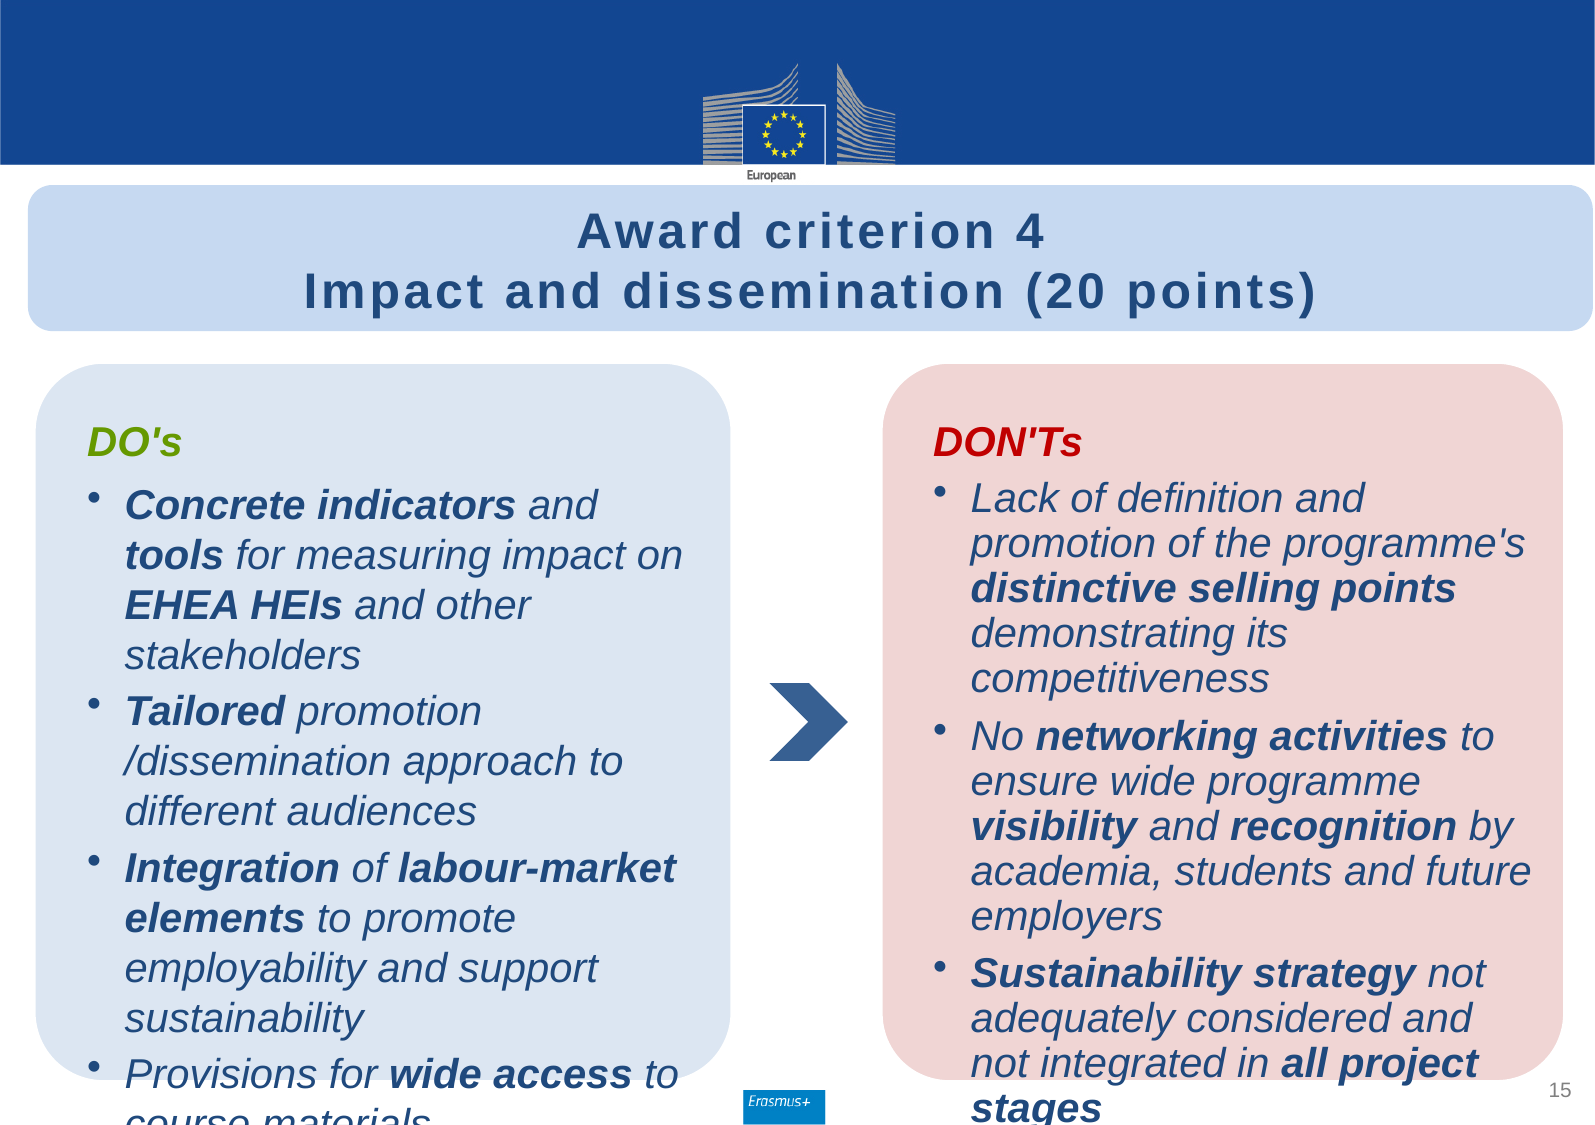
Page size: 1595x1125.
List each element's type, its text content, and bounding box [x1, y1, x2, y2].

picture [1038, 1104, 1048, 1118]
picture [268, 1118, 277, 1125]
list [17, 361, 1566, 1083]
picture [0, 0, 1595, 1125]
picture [151, 1118, 163, 1125]
slide_number 15 [1522, 1053, 1595, 1124]
picture [337, 1118, 349, 1125]
picture [233, 1118, 245, 1125]
picture [748, 1095, 755, 1105]
text_box Award criterion 4 Impact and dissemination (20 points) [27, 185, 1593, 332]
picture [281, 1118, 290, 1125]
